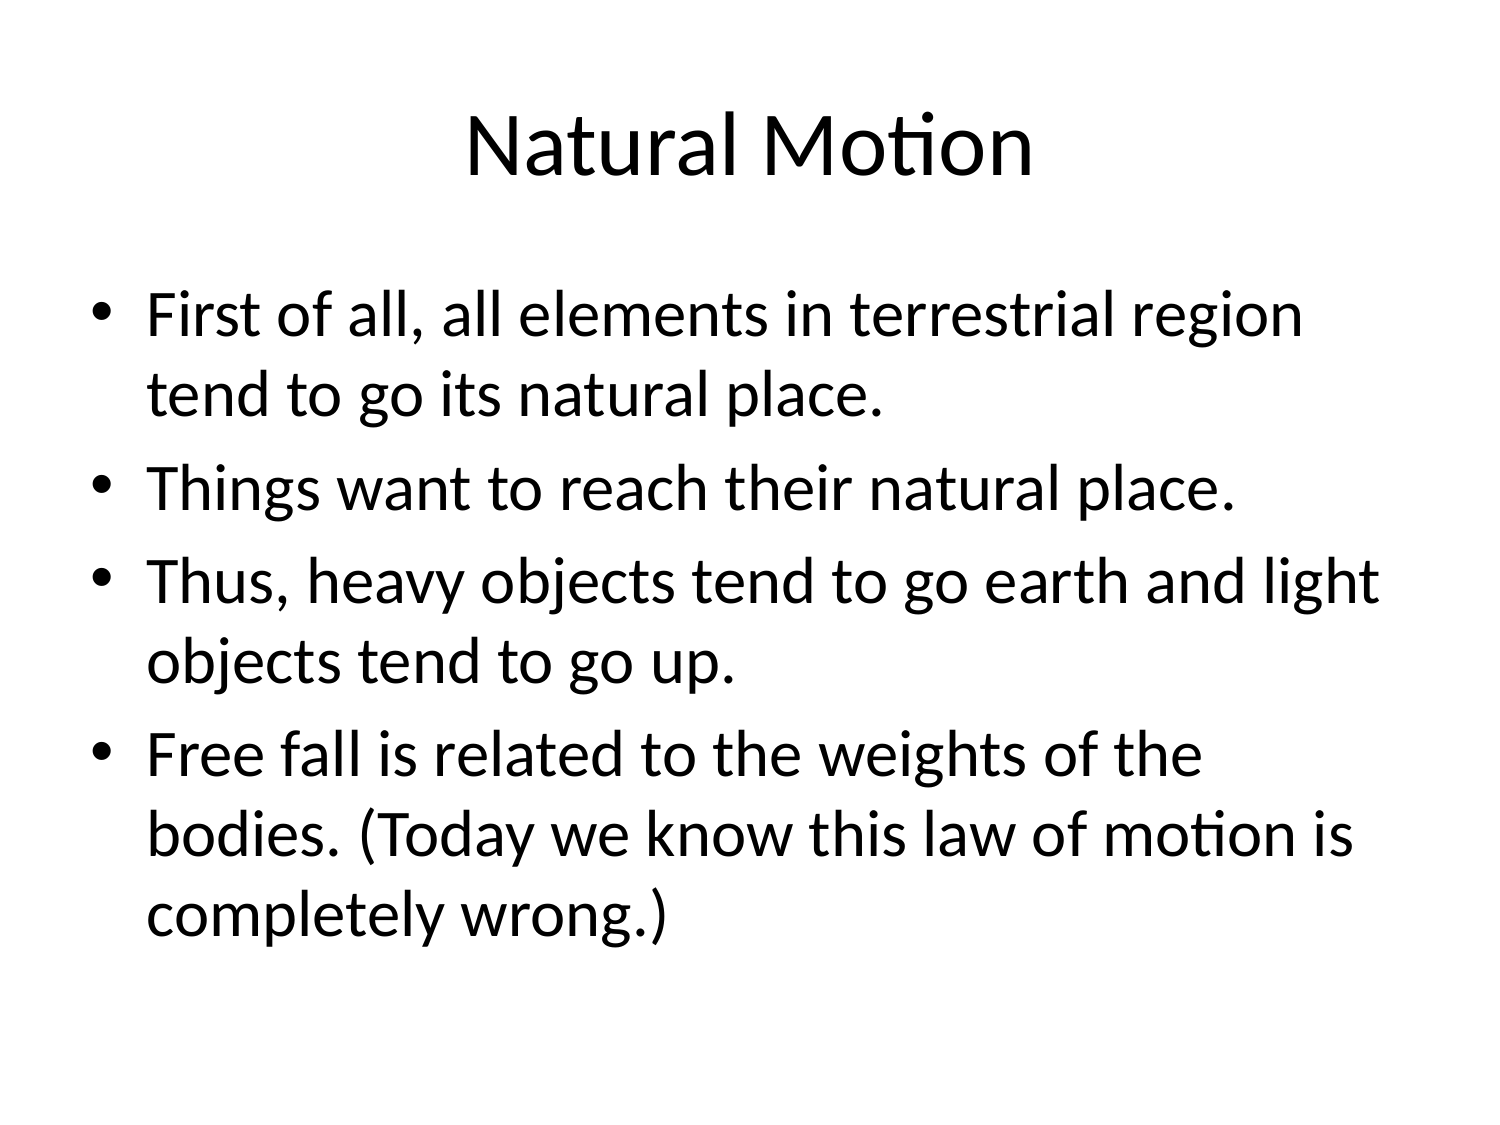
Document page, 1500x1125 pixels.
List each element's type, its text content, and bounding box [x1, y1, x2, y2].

list First of all, all elements in terrestrial region tend to go its natural place. Things want to reach their natural place. Thus, heavy objects tend to go earth and light objects tend to go up. Free fall is related to the weights of the bodies. (Today we know this law of motion is completely wrong.) [75, 262, 1425, 1005]
title Natural Motion [75, 45, 1425, 233]
